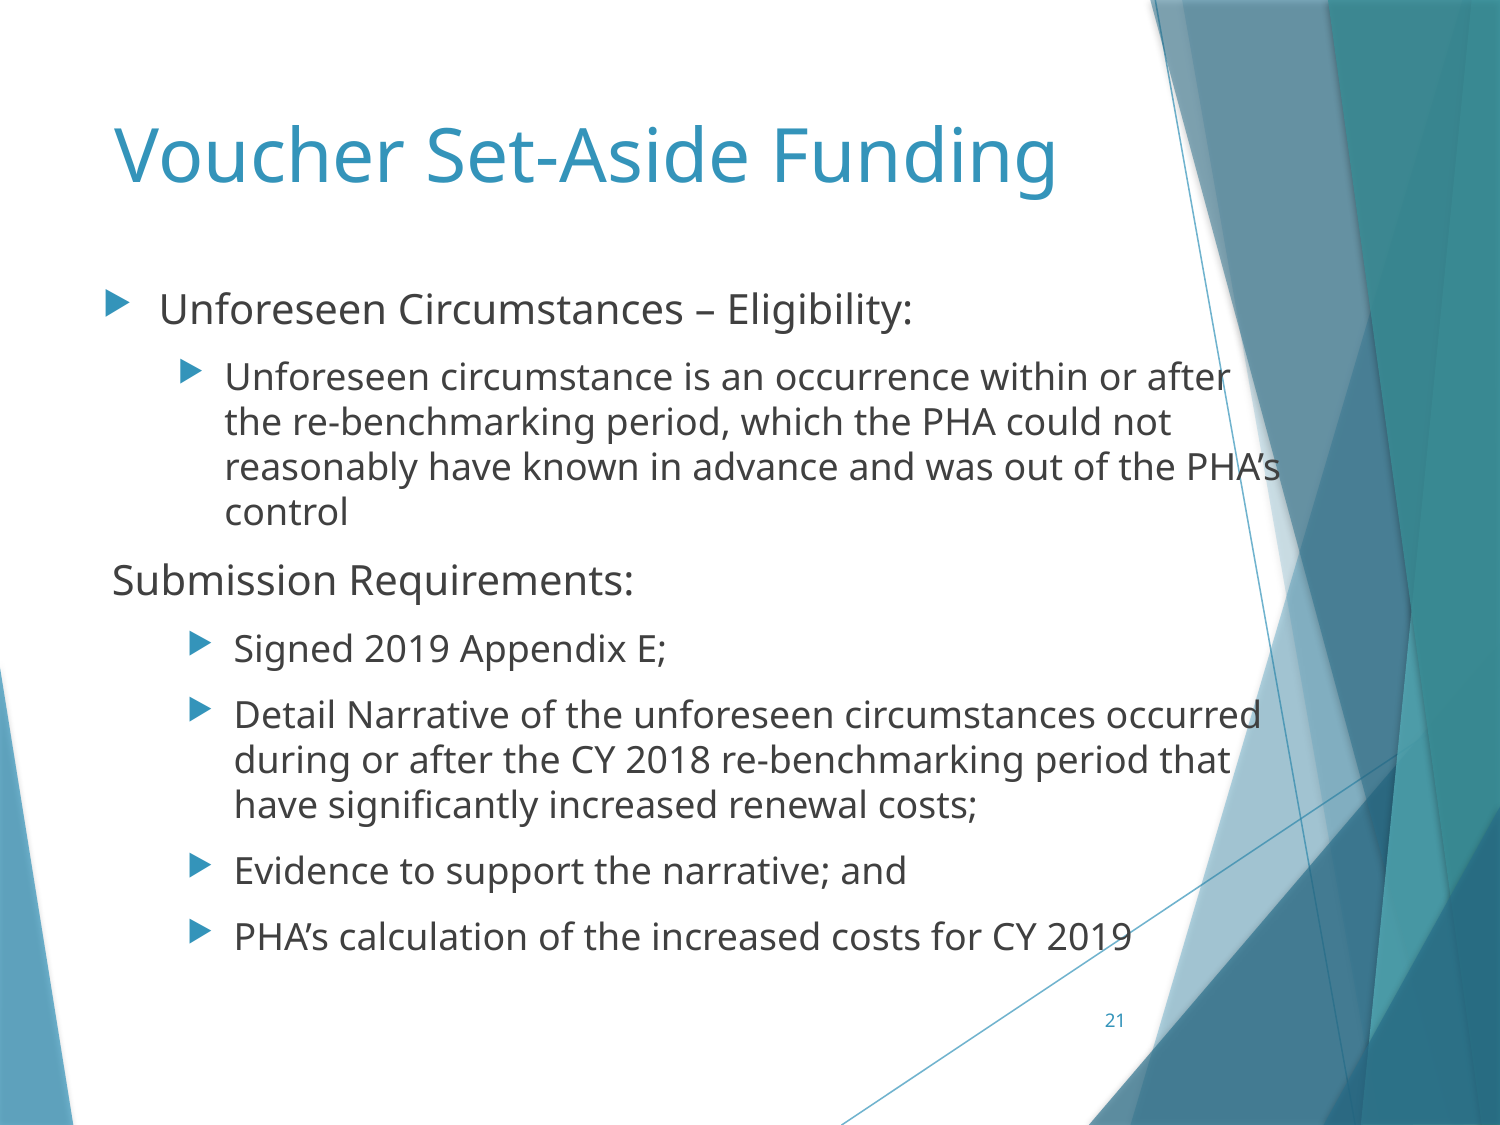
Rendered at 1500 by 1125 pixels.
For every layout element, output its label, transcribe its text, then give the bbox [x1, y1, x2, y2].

list Unforeseen Circumstances – Eligibility: Unforeseen circumstance is an occurrence within or after the re-benchmarking period, which the PHA could not reasonably have known in advance and was out of the PHA’s control Submission Requirements: Signed 2019 Appendix E; Detail Narrative of the unforeseen circumstances occurred during or after the CY 2018 re-benchmarking period that have significantly increased renewal costs; Evidence to support the narrative; and PHA’s calculation of the increased costs for CY 2019 [87, 275, 1300, 1025]
title Voucher Set-Aside Funding [99, 99, 1142, 275]
slide_number 21 [1057, 991, 1142, 1051]
